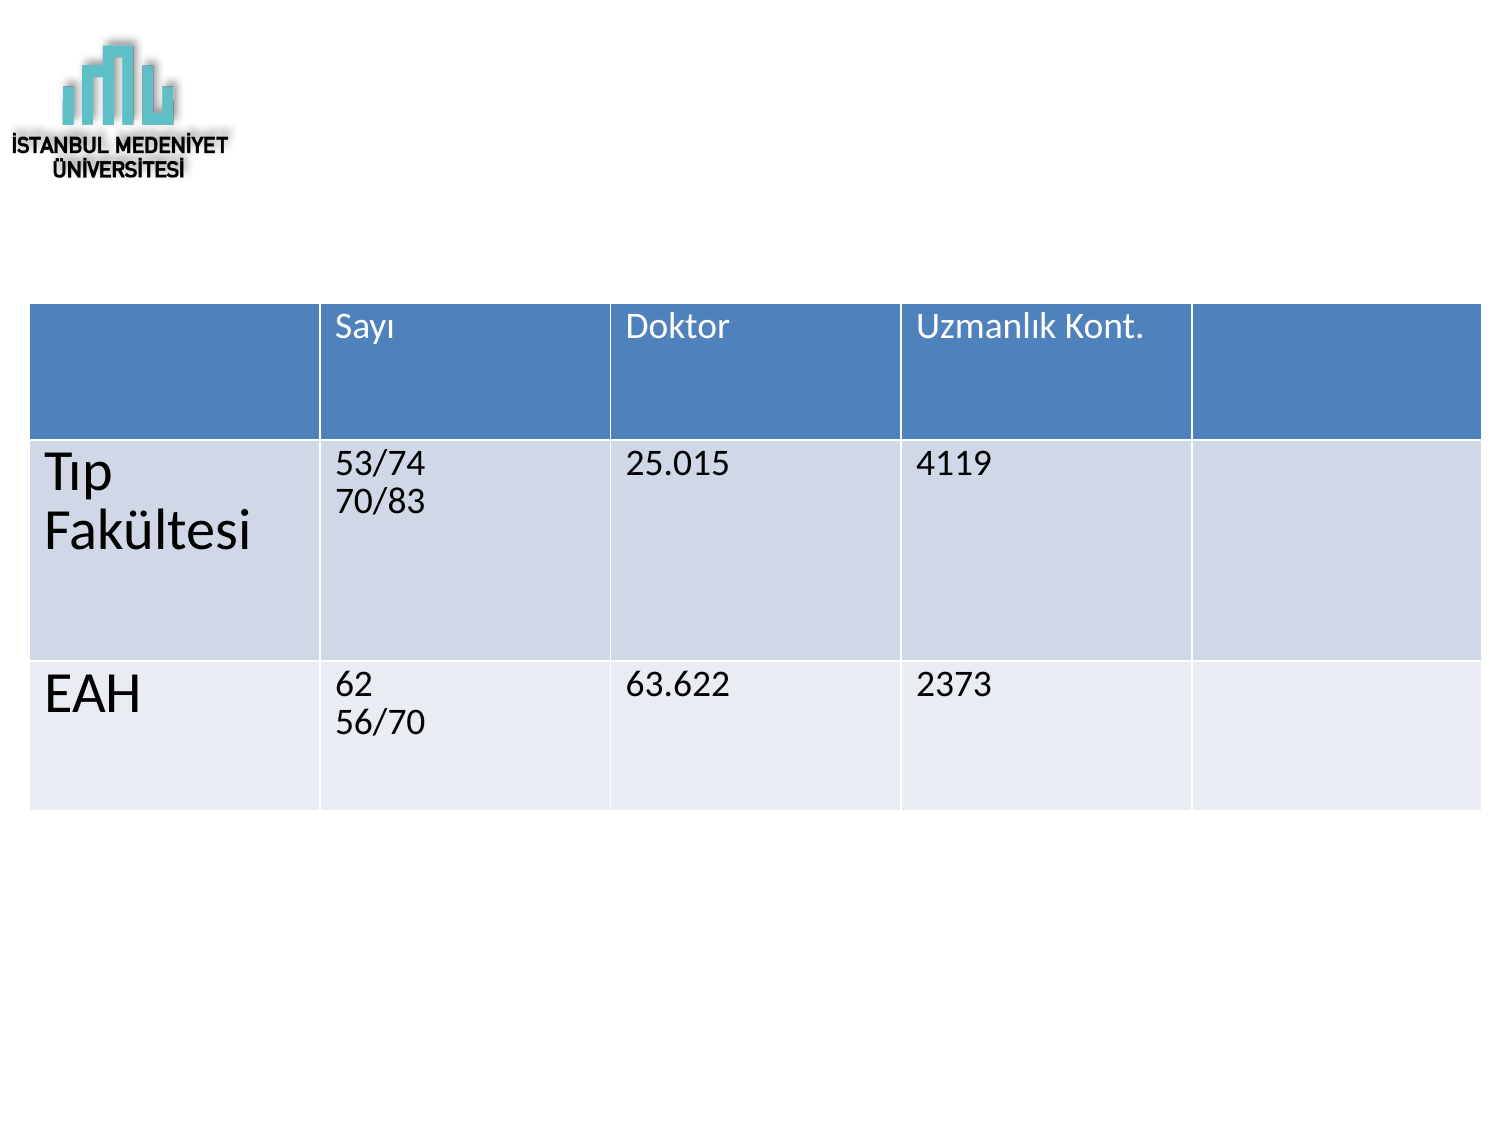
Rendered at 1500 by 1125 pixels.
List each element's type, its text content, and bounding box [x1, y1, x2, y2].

table_cell 53/74 70/83 [321, 441, 610, 660]
table_header Doktor [611, 304, 900, 439]
table_cell [1193, 662, 1481, 810]
table_cell 62 56/70 [321, 662, 610, 810]
table_header [1193, 304, 1481, 439]
table_cell Tıp Fakültesi [30, 441, 319, 660]
table_cell EAH [30, 662, 319, 810]
table_cell 25.015 [611, 441, 900, 660]
table_header Uzmanlık Kont. [902, 304, 1191, 439]
picture [10, 42, 231, 181]
table_cell 63.622 [611, 662, 900, 810]
table_cell 2373 [902, 662, 1191, 810]
table_header Sayı [321, 304, 610, 439]
table_header [30, 304, 319, 439]
table_cell 4119 [902, 441, 1191, 660]
table_cell [1193, 441, 1481, 660]
